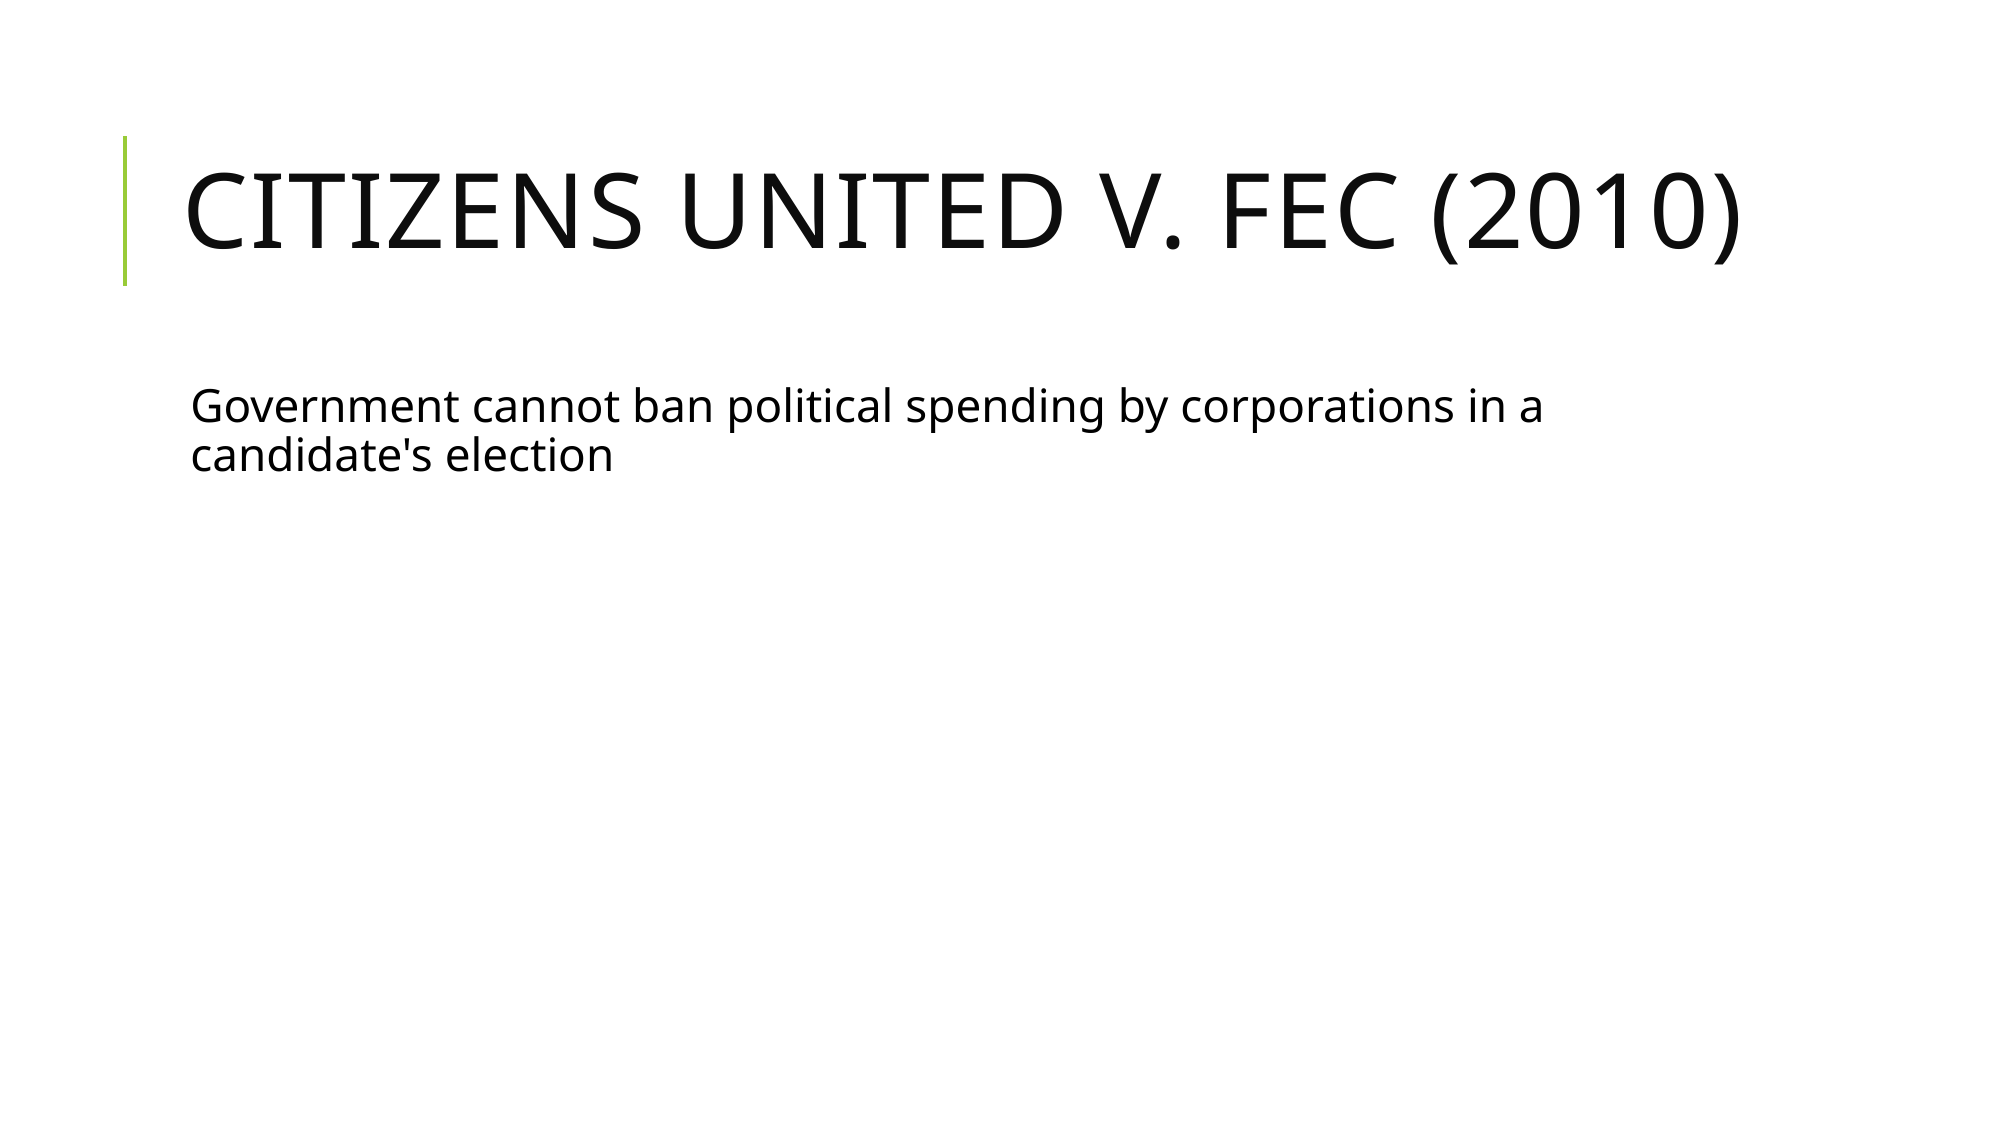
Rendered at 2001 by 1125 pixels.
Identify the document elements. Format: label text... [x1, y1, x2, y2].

title Citizens United v. FEC (2010) [168, 96, 1763, 342]
list Government cannot ban political spending by corporations in a candidate's election [168, 375, 1763, 1035]
